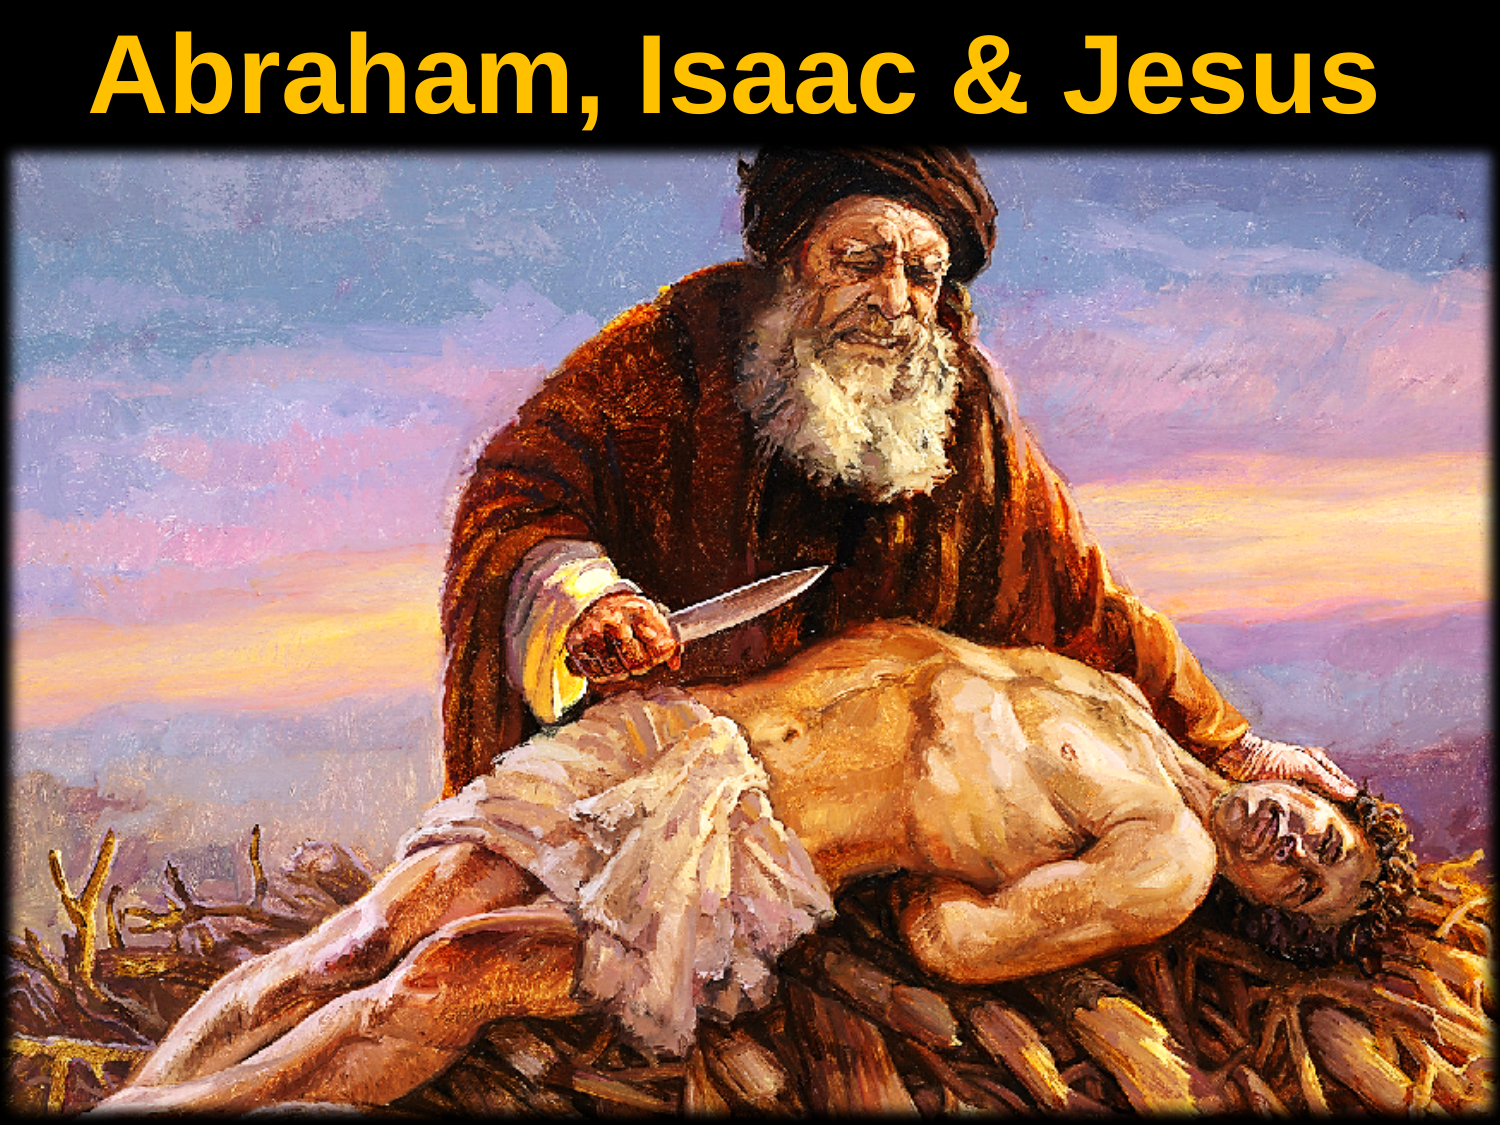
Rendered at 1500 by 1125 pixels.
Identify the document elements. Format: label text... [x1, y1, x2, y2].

title Abraham, Isaac & Jesus [0, 0, 1500, 141]
picture [0, 141, 1500, 1123]
